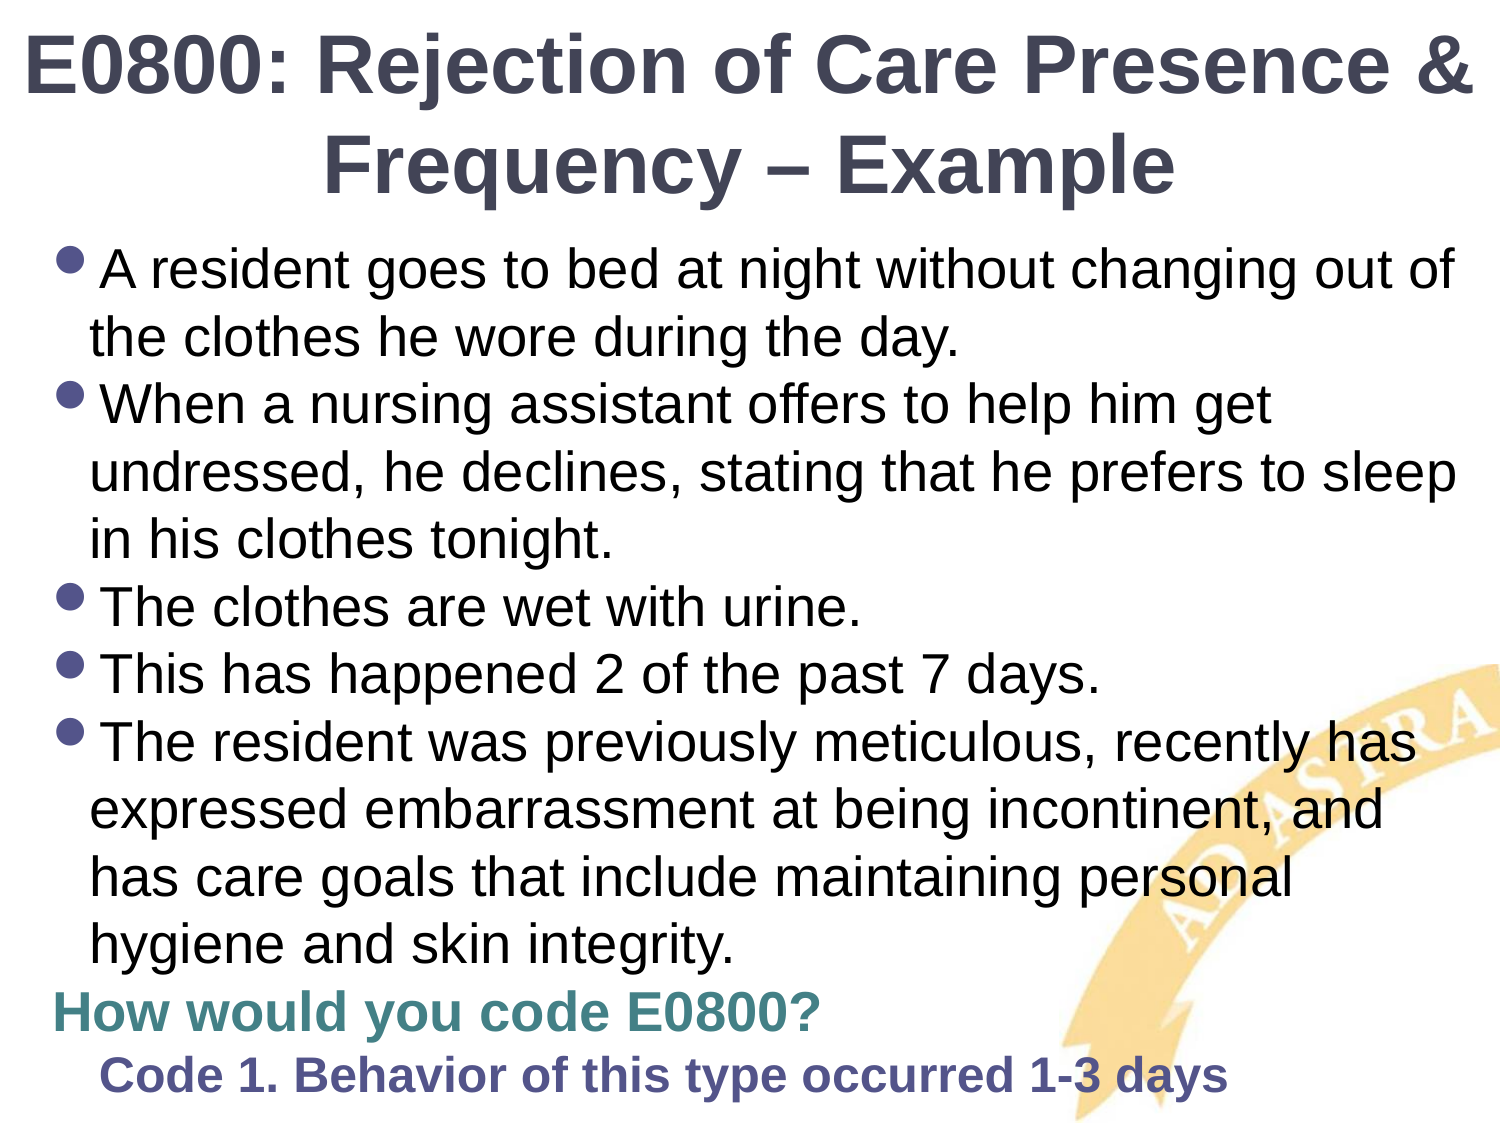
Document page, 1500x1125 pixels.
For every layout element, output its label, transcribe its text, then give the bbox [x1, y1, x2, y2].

list A resident goes to bed at night without changing out of the clothes he wore during the day. When a nursing assistant offers to help him get undressed, he declines, stating that he prefers to sleep in his clothes tonight. The clothes are wet with urine. This has happened 2 of the past 7 days. The resident was previously meticulous, recently has expressed embarrassment at being incontinent, and has care goals that include maintaining personal hygiene and skin integrity. How would you code E0800? Code 1. Behavior of this type occurred 1-3 days [37, 224, 1500, 1125]
title E0800: Rejection of Care Presence & Frequency – Example [0, 0, 1500, 225]
